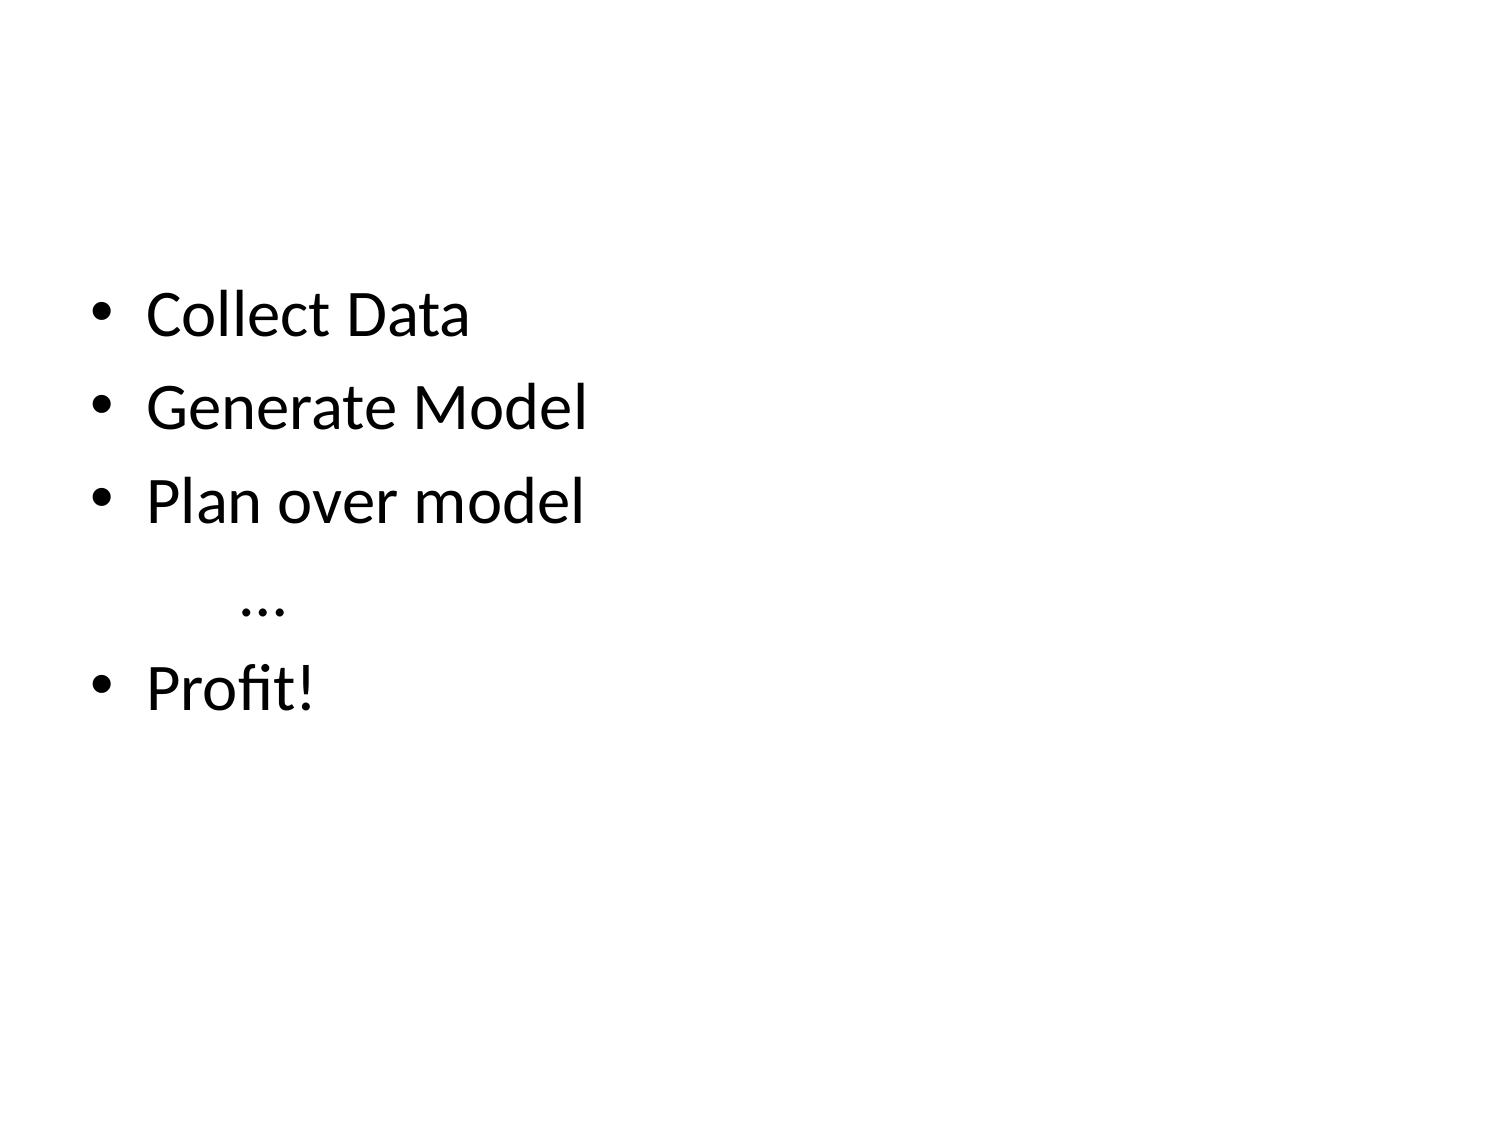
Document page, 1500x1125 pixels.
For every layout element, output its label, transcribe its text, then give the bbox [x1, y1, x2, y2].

list Collect Data Generate Model Plan over model … Profit! [75, 262, 1425, 1005]
